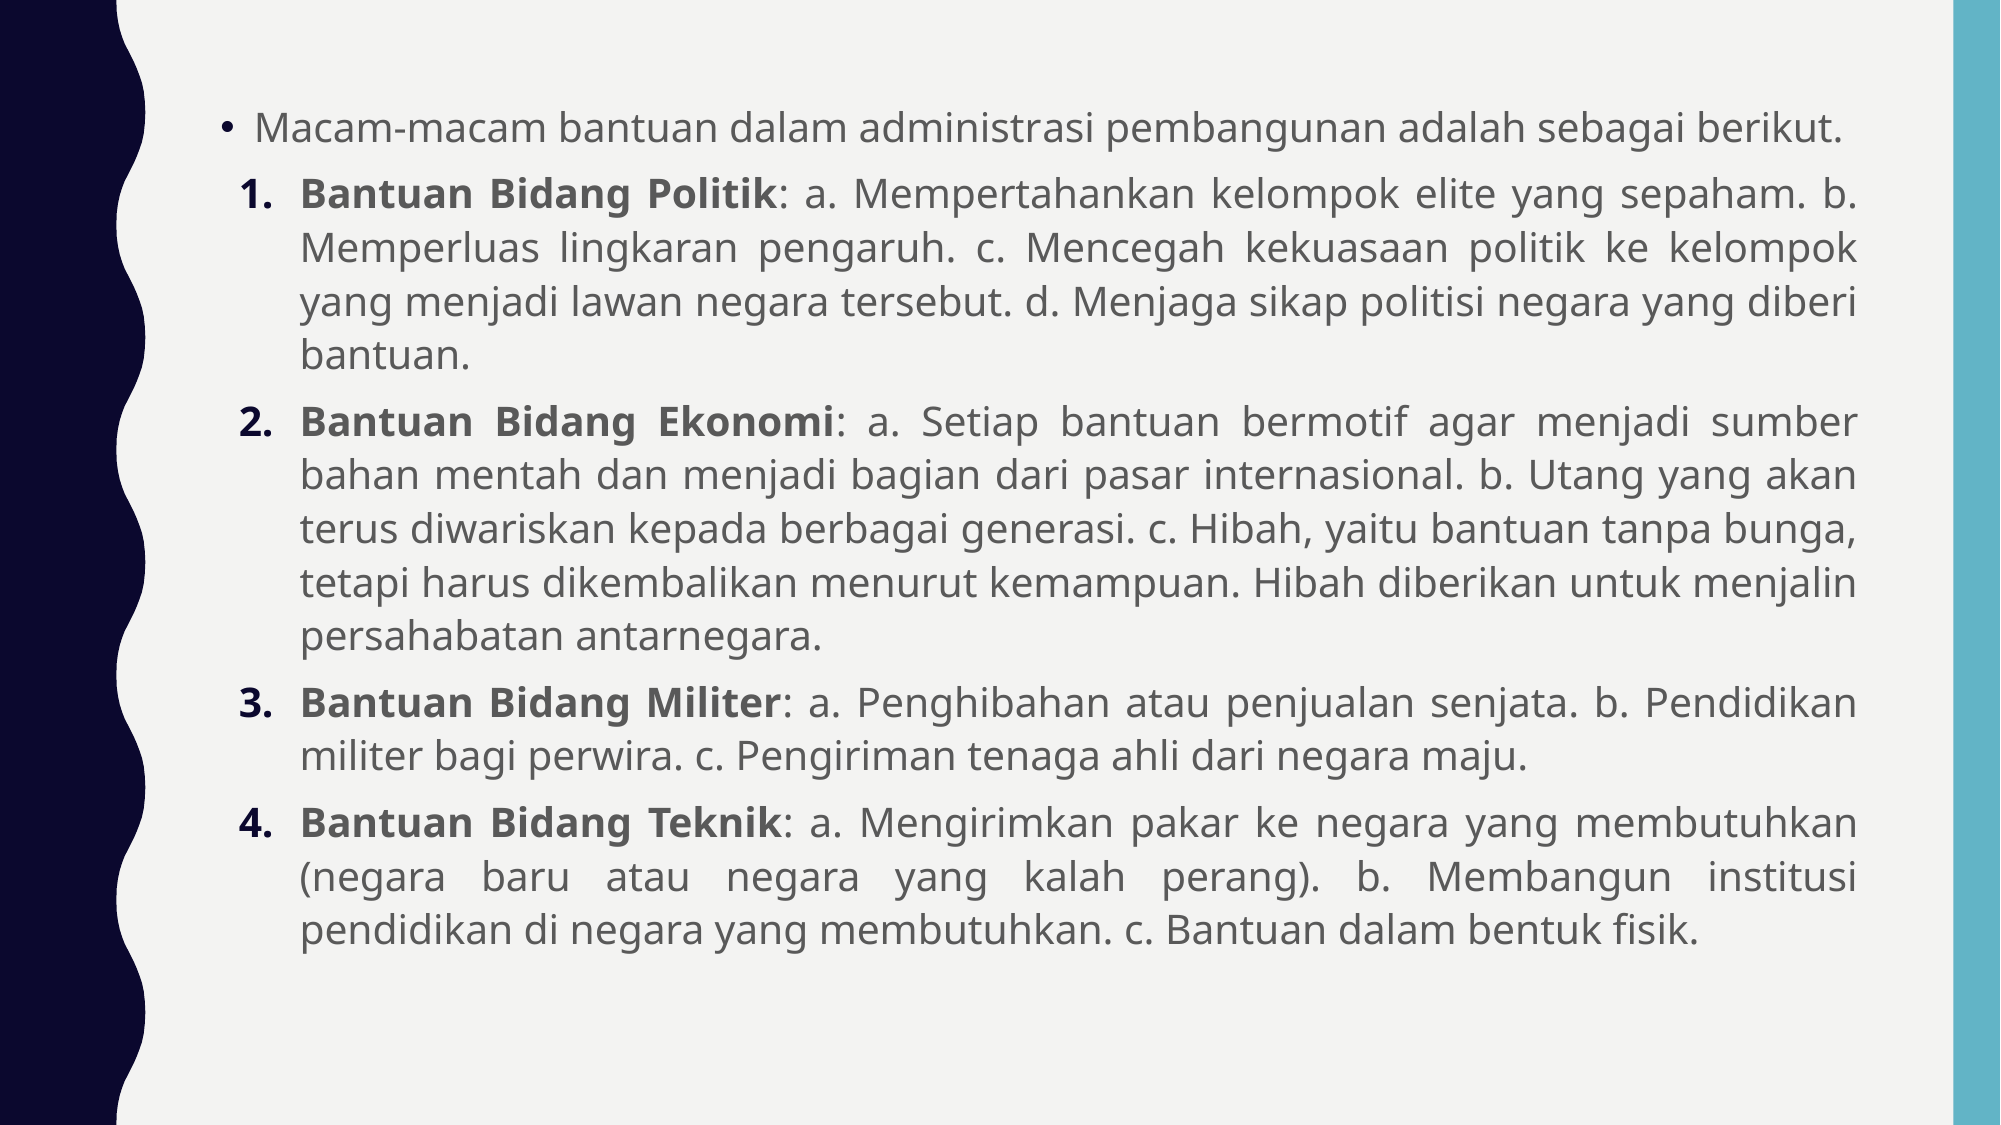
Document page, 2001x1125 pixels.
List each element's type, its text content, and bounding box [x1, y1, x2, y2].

list Macam-macam bantuan dalam administrasi pembangunan adalah sebagai berikut. Bantuan Bidang Politik: a. Mempertahankan kelompok elite yang sepaham. b. Memperluas lingkaran pengaruh. c. Mencegah kekuasaan politik ke kelompok yang menjadi lawan negara tersebut. d. Menjaga sikap politisi negara yang diberi bantuan. Bantuan Bidang Ekonomi: a. Setiap bantuan bermotif agar menjadi sumber bahan mentah dan menjadi bagian dari pasar internasional. b. Utang yang akan terus diwariskan kepada berbagai generasi. c. Hibah, yaitu bantuan tanpa bunga, tetapi harus dikembalikan menurut kemampuan. Hibah diberikan untuk menjalin persahabatan antarnegara. Bantuan Bidang Militer: a. Penghibahan atau penjualan senjata. b. Pendidikan militer bagi perwira. c. Pengiriman tenaga ahli dari negara maju. Bantuan Bidang Teknik: a. Mengirimkan pakar ke negara yang membutuhkan (negara baru atau negara yang kalah perang). b. Membangun institusi pendidikan di negara yang membutuhkan. c. Bantuan dalam bentuk fisik. [205, 89, 1875, 1018]
